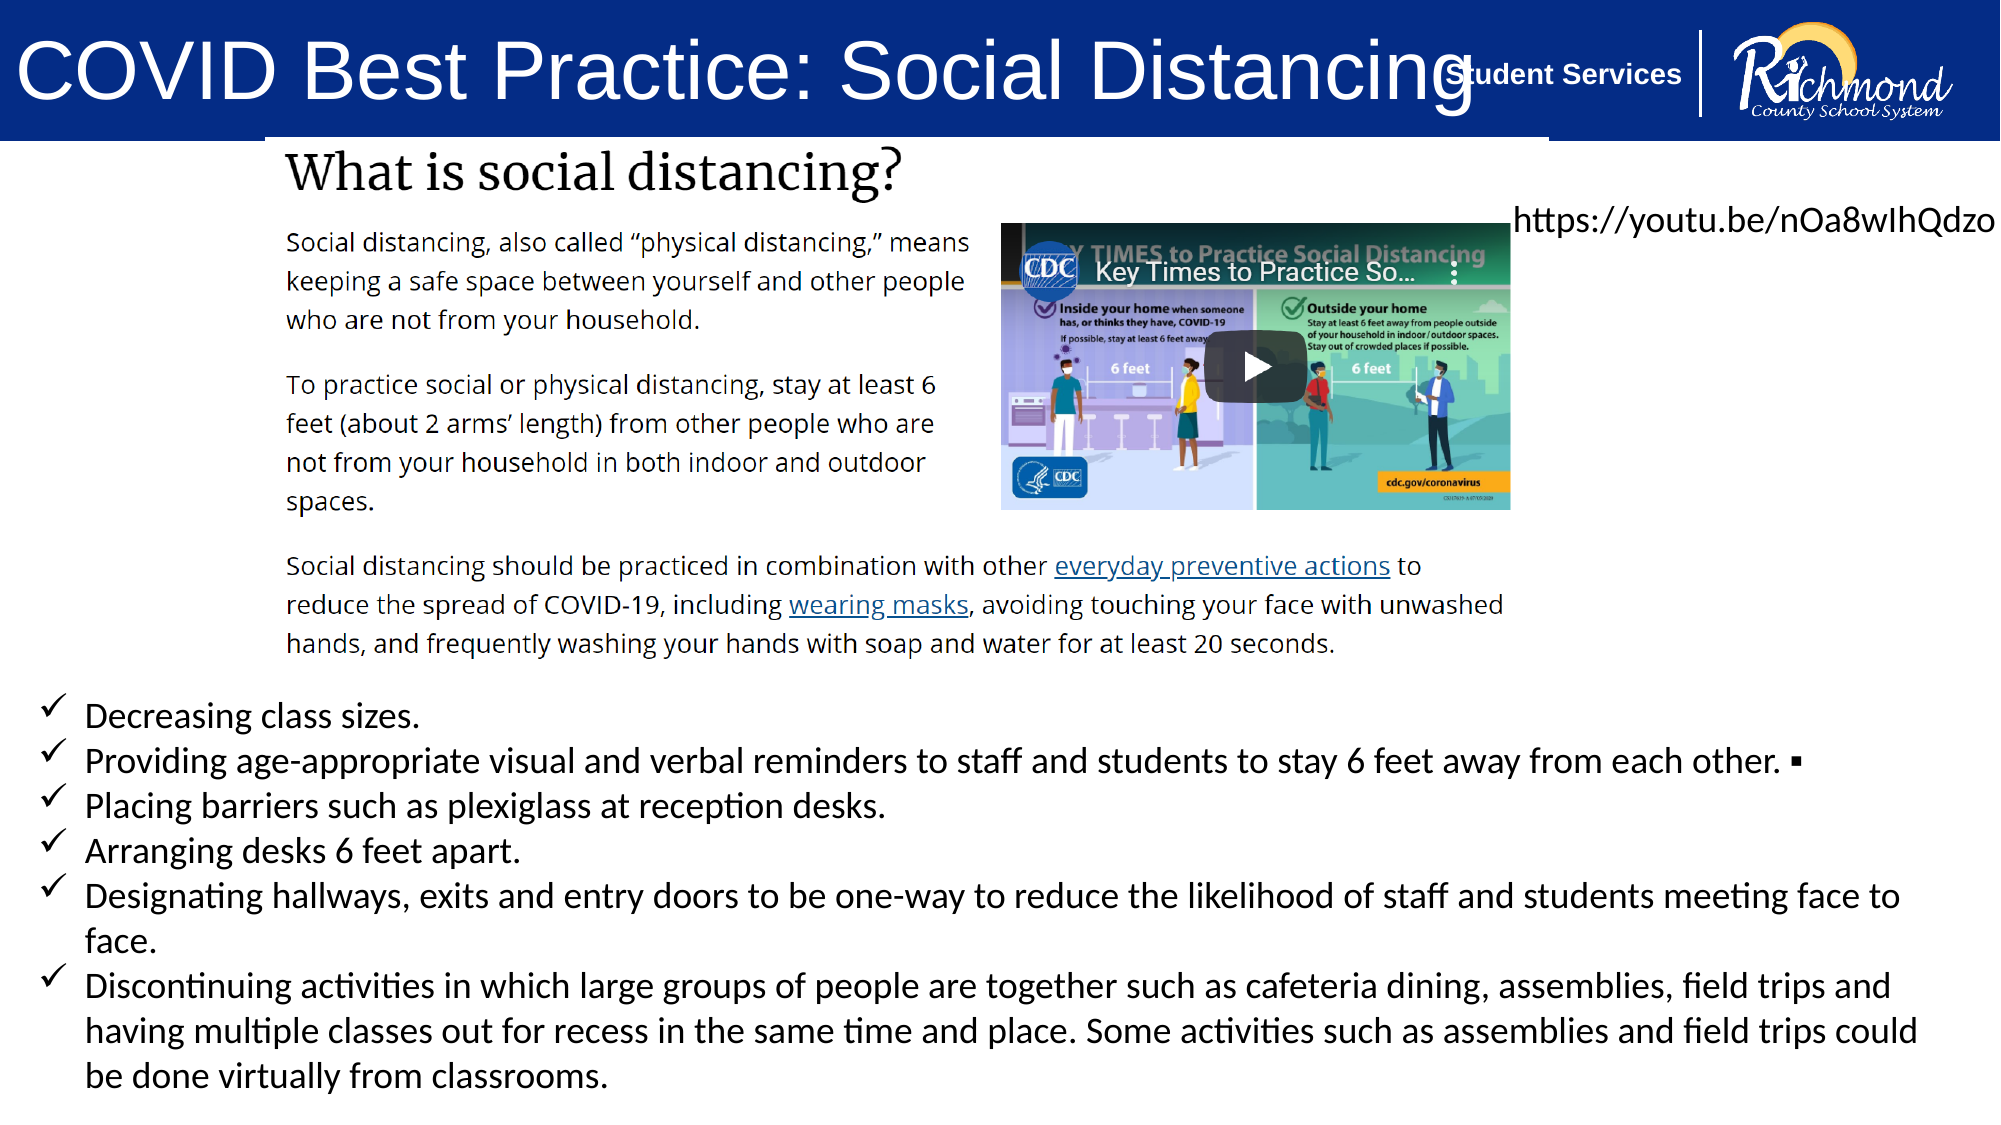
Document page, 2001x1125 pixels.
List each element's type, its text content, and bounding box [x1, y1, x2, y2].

text_box https://youtu.be/nOa8wIhQdzo [1549, 187, 2000, 248]
picture [1724, 12, 1960, 129]
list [265, 137, 1549, 696]
text_box Decreasing class sizes. Providing age-appropriate visual and verbal reminders to staff and students to stay 6 feet away from each other. ▪ Placing barriers such as plexiglass at reception desks. Arranging desks 6 feet apart. Designating hallways, exits and entry doors to be one-way to reduce the likelihood of staff and students meeting face to face. Discontinuing activities in which large groups of people are together such as cafeteria dining, assemblies, field trips and having multiple classes out for recess in the same time and place. Some activities such as assemblies and field trips could be done virtually from classrooms. [23, 683, 1975, 1104]
title COVID Best Practice: Social Distancing [0, 19, 1725, 127]
